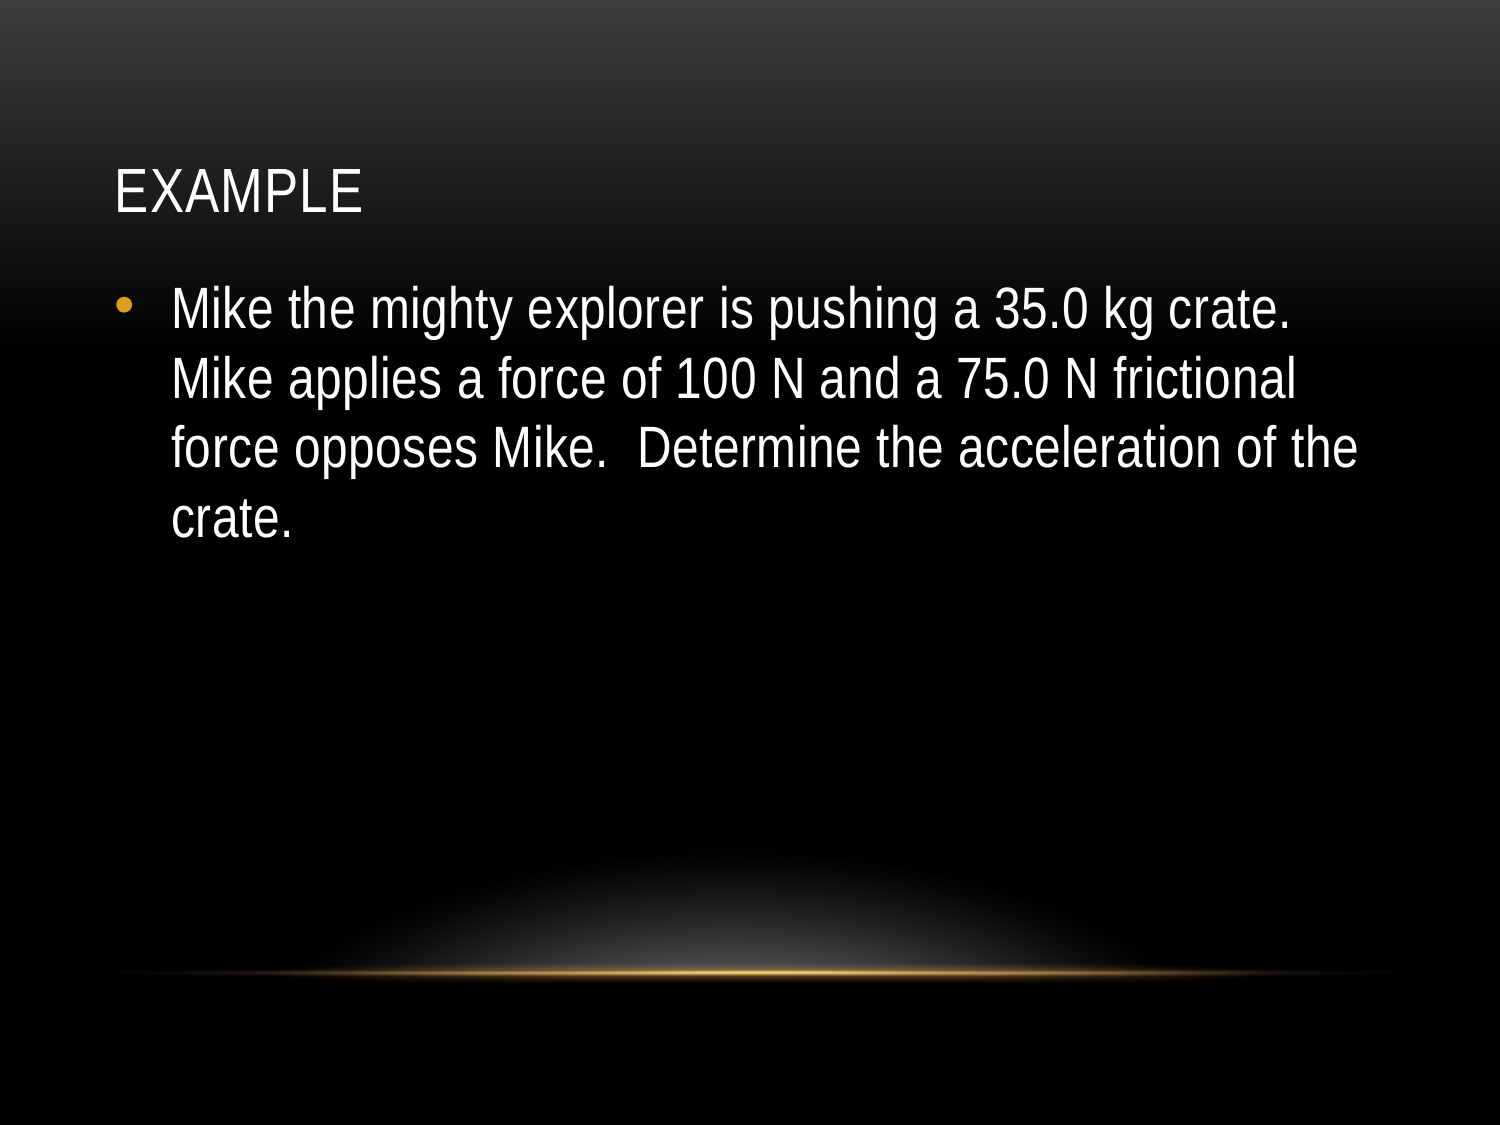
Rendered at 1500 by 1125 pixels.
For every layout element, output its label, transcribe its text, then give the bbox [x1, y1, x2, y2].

title Example [99, 45, 1400, 233]
list Mike the mighty explorer is pushing a 35.0 kg crate. Mike applies a force of 100 N and a 75.0 N frictional force opposes Mike. Determine the acceleration of the crate. [99, 262, 1400, 938]
picture [0, 0, 1500, 1125]
